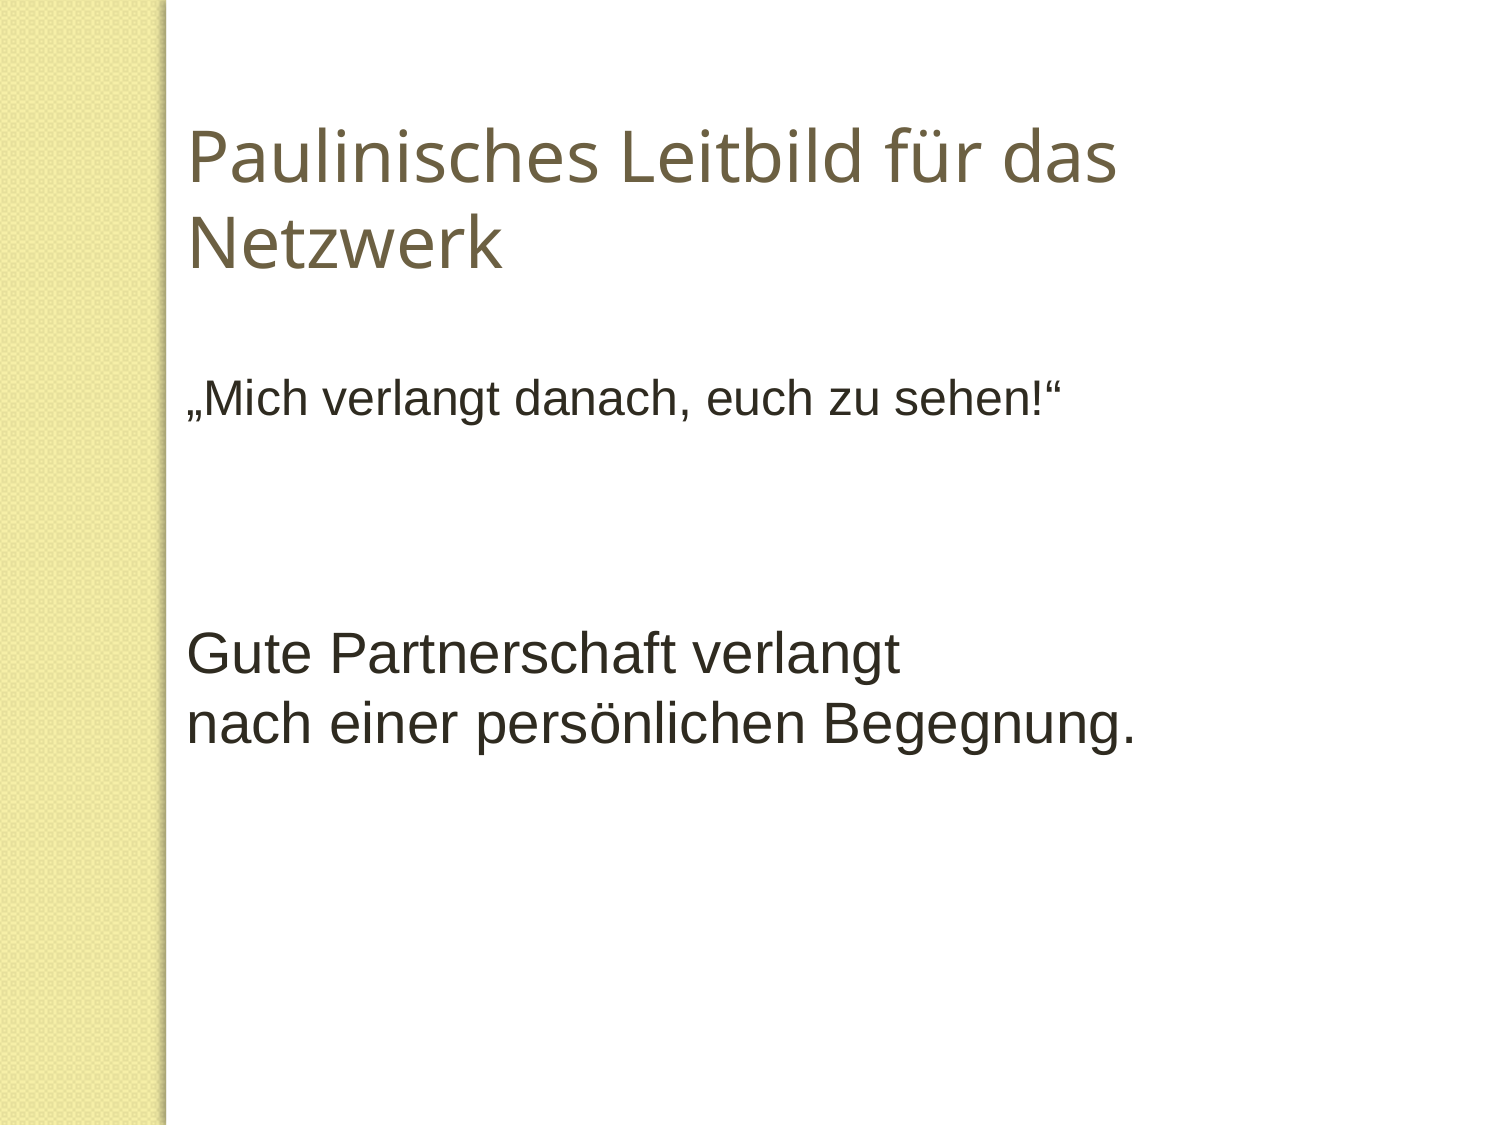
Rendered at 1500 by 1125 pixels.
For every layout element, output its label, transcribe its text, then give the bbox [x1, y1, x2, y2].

title Paulinisches Leitbild für das Netzwerk [171, 103, 1275, 291]
text_box „Mich verlangt danach, euch zu sehen!“ Gute Partnerschaft verlangt nach einer persönlichen Begegnung. [171, 357, 1154, 763]
